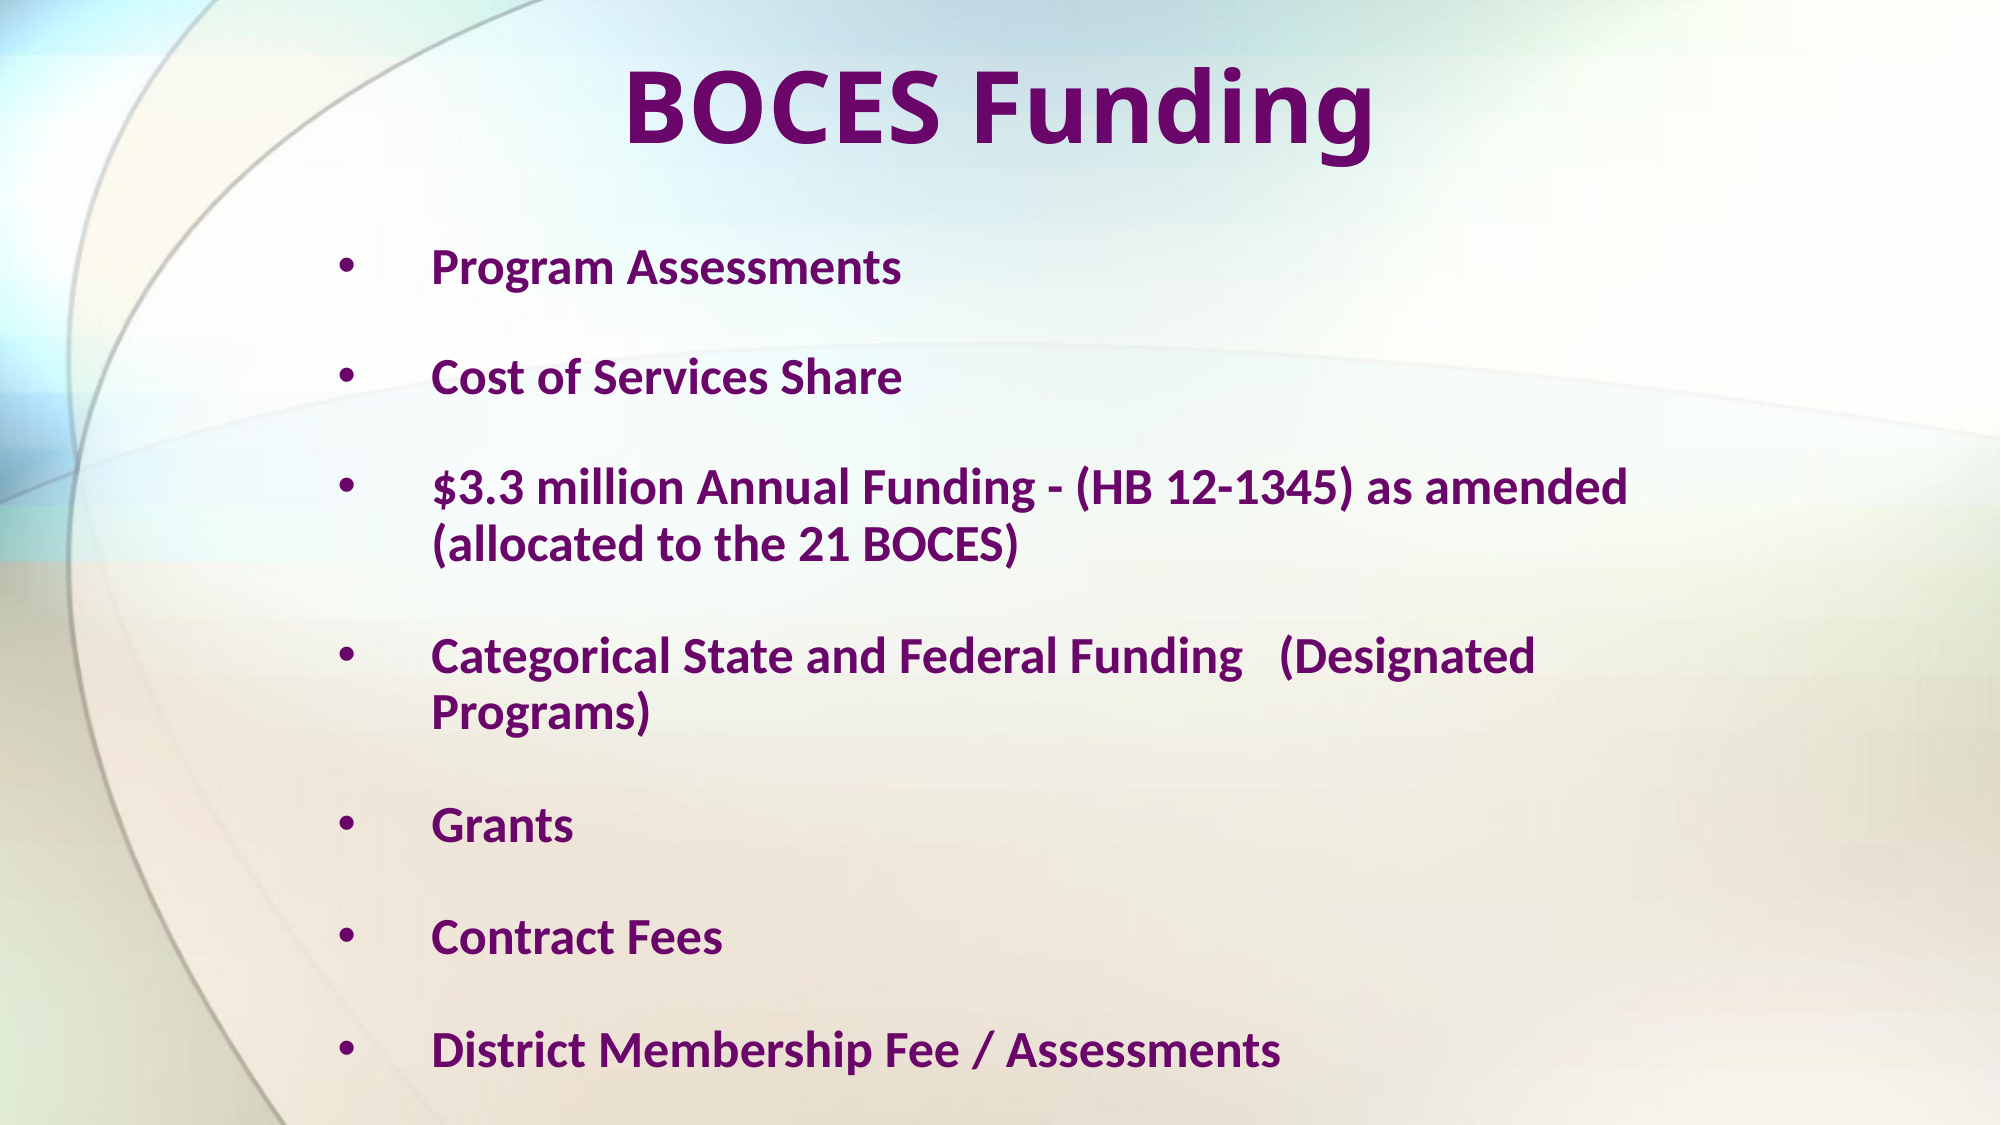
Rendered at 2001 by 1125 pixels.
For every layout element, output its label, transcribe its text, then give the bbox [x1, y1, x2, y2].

text_box Program Assessments Cost of Services Share $3.3 million Annual Funding - (HB 12-1345) as amended (allocated to the 21 BOCES) Categorical State and Federal Funding (Designated Programs) Grants Contract Fees District Membership Fee / Assessments [322, 232, 1756, 1086]
text_box BOCES Funding [0, 50, 2000, 173]
picture [0, 0, 2001, 1125]
